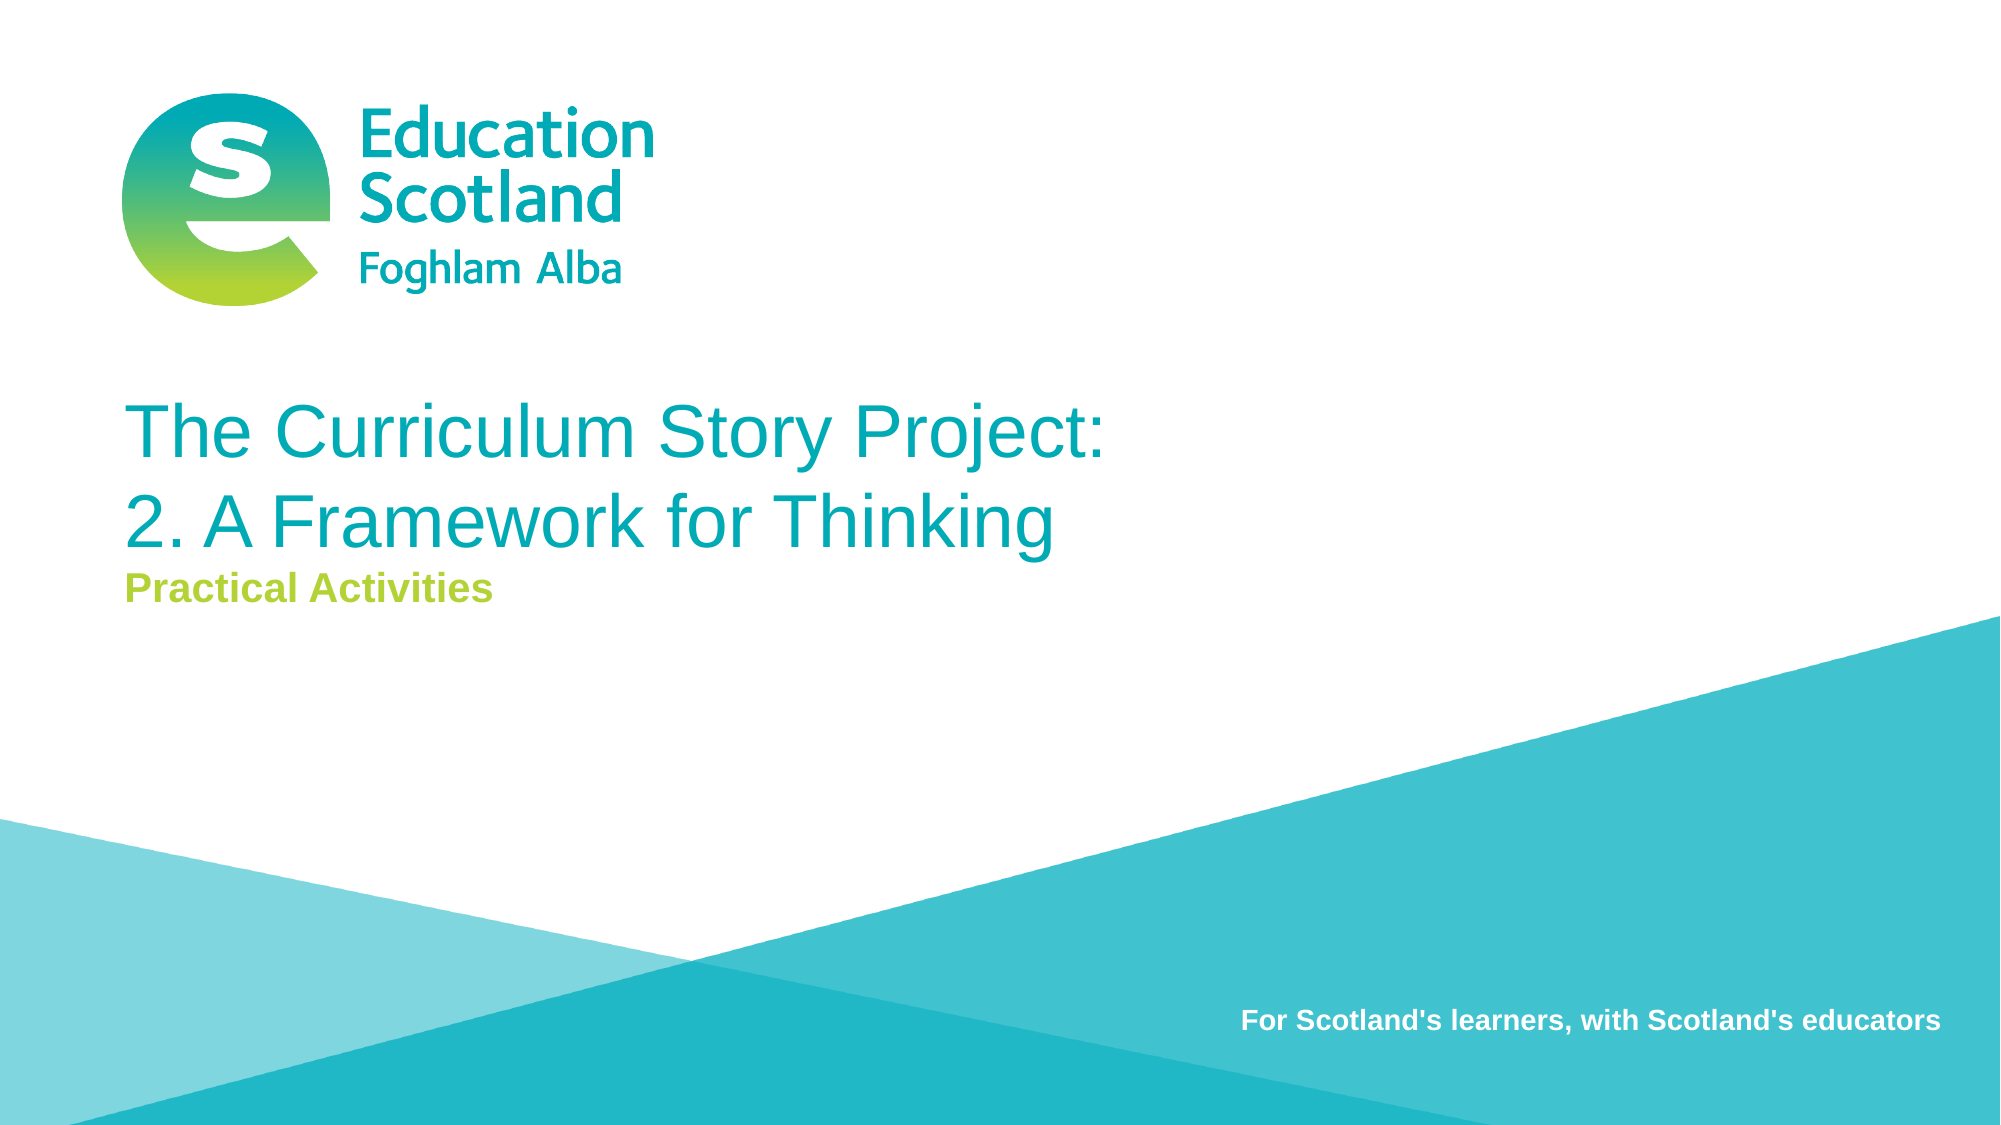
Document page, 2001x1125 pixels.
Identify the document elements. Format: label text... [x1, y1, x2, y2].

text_box The Curriculum Story Project: 2. A Framework for Thinking [116, 375, 1847, 553]
picture [0, 615, 2000, 1125]
text_box Practical Activities [116, 553, 1847, 612]
picture [107, 86, 665, 322]
